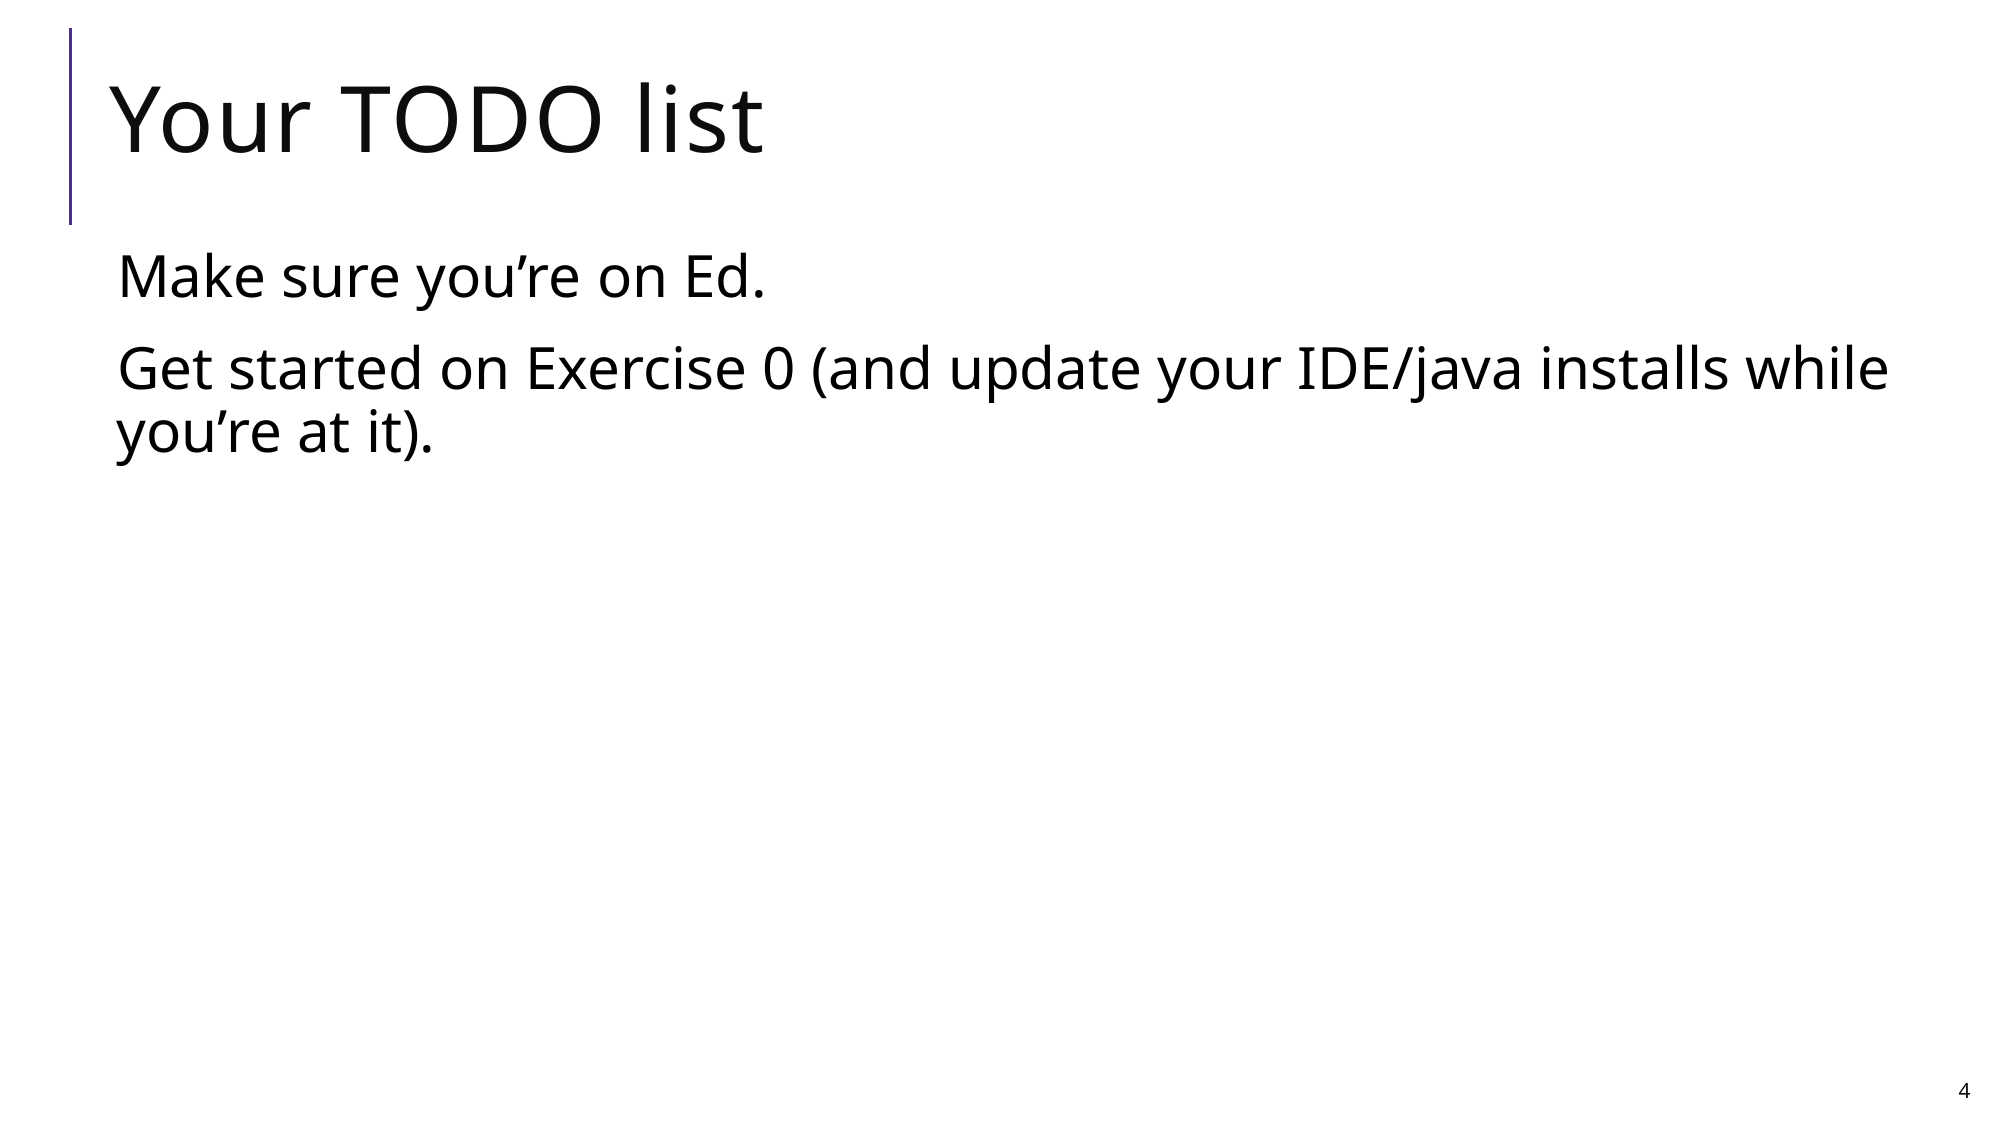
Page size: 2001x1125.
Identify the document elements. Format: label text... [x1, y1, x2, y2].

title Your TODO list [94, 43, 1930, 210]
slide_number 4 [1916, 1069, 1986, 1115]
list Make sure you’re on Ed. Get started on Exercise 0 (and update your IDE/java installs while you’re at it). [94, 240, 1930, 1035]
